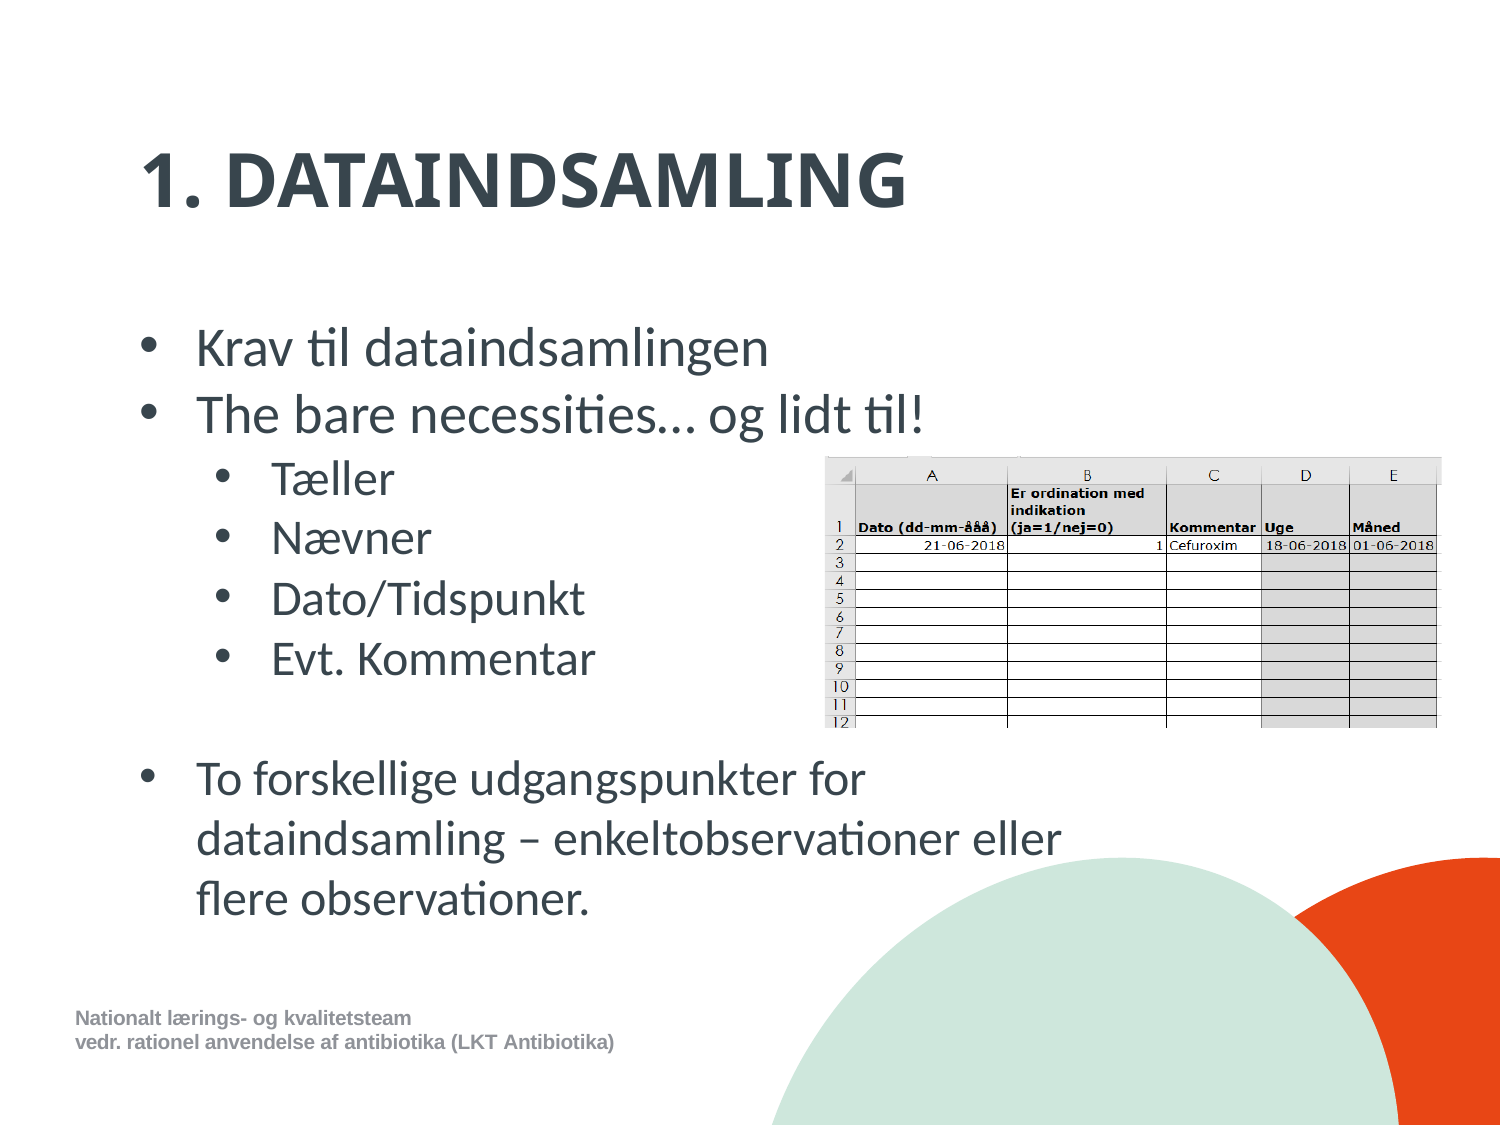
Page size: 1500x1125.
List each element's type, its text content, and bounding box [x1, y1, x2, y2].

list Krav til dataindsamlingen The bare necessities… og lidt til! Tæller Nævner Dato/Tidspunkt Evt. Kommentar To forskellige udgangspunkter for dataindsamling – enkeltobservationer eller flere observationer. [125, 302, 1134, 838]
picture [824, 455, 1442, 729]
list 1. Dataindsamling [125, 125, 1213, 275]
footer Nationalt lærings- og kvalitetsteam vedr. rationel anvendelse af antibiotika (LKT Antibiotika) [72, 1004, 622, 1057]
